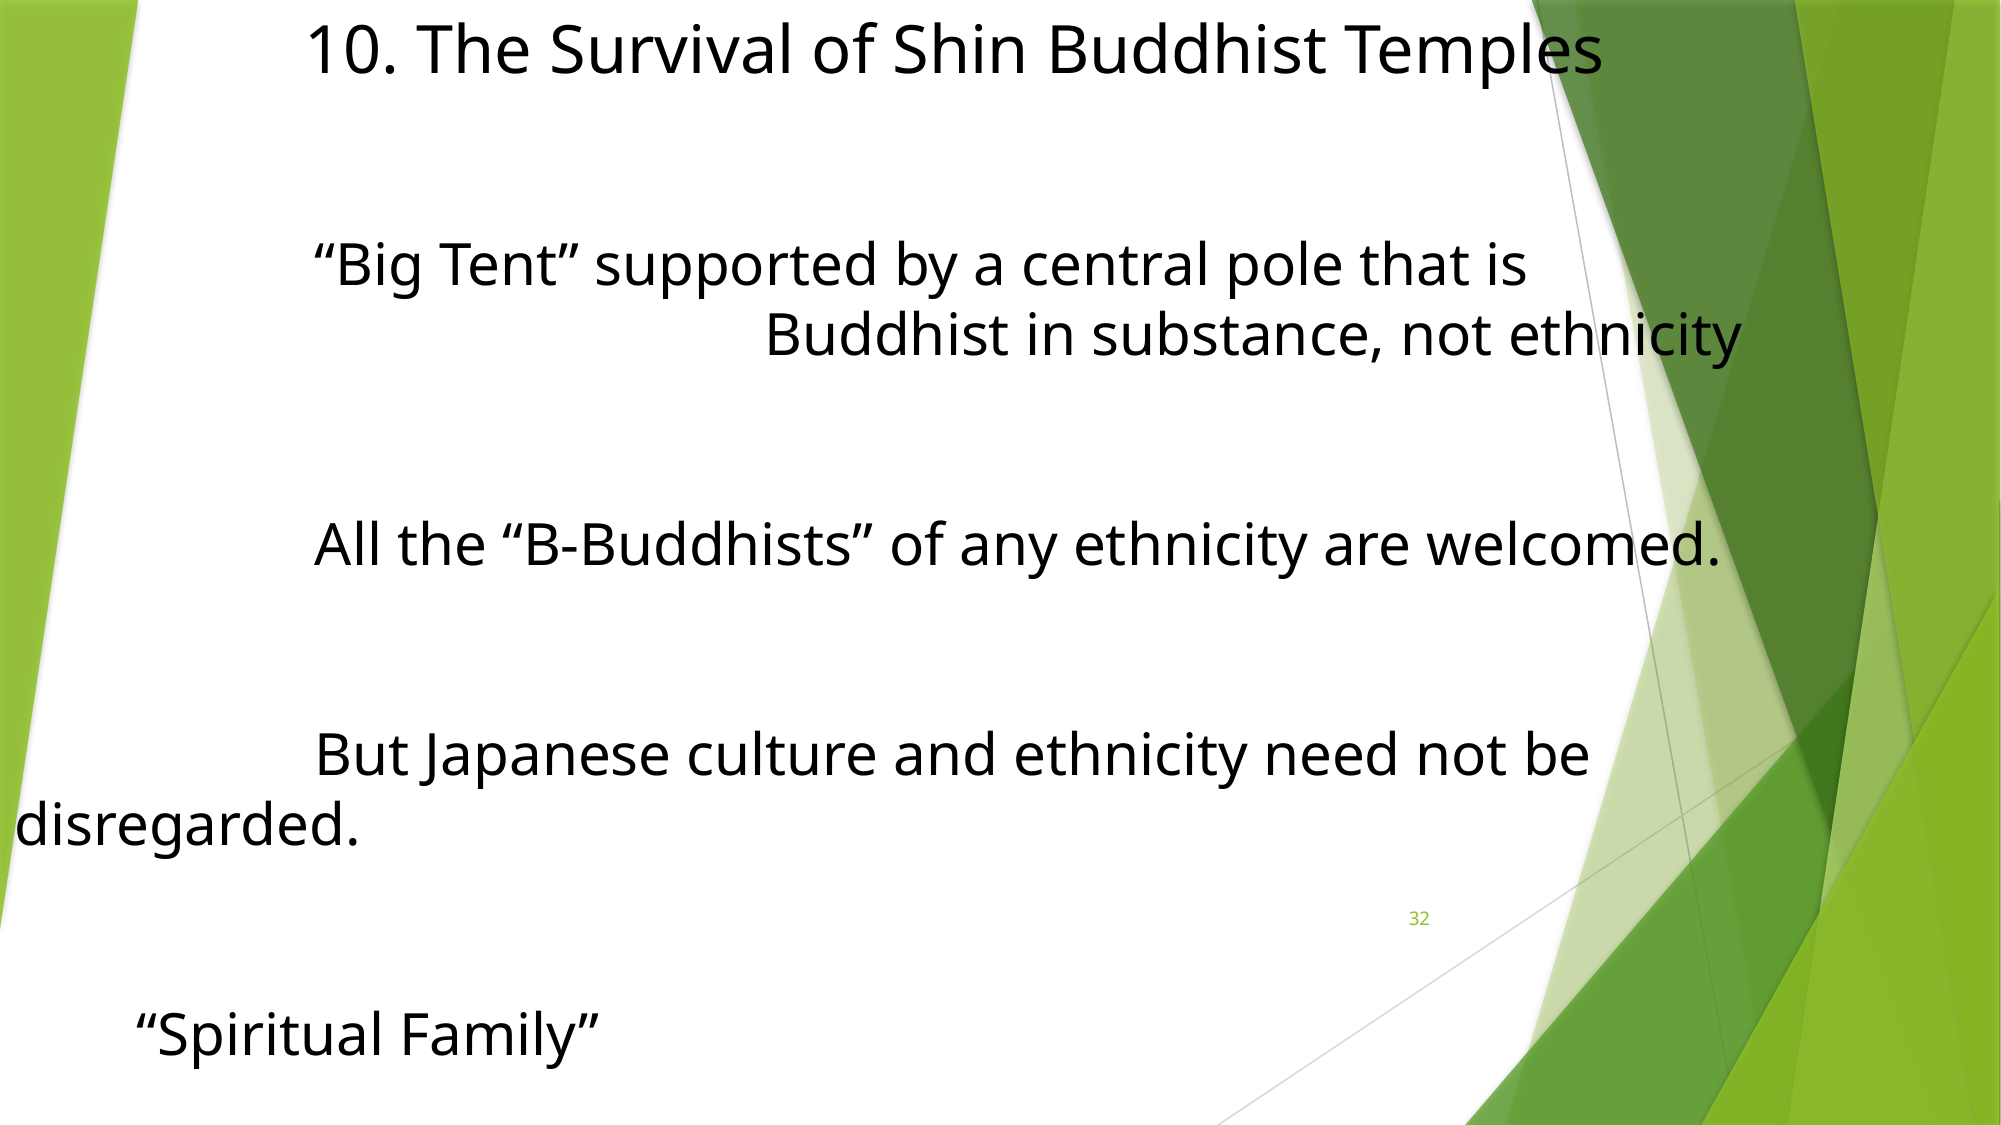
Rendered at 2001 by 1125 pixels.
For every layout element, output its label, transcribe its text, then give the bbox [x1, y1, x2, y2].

slide_number 32 [1381, 891, 1446, 948]
text_box 10. The Survival of Shin Buddhist Temples “Big Tent” supported by a central pole that is Buddhist in substance, not ethnicity All the “B-Buddhists” of any ethnicity are welcomed. But Japanese culture and ethnicity need not be disregarded. “Spiritual Family” [0, 0, 1894, 1125]
